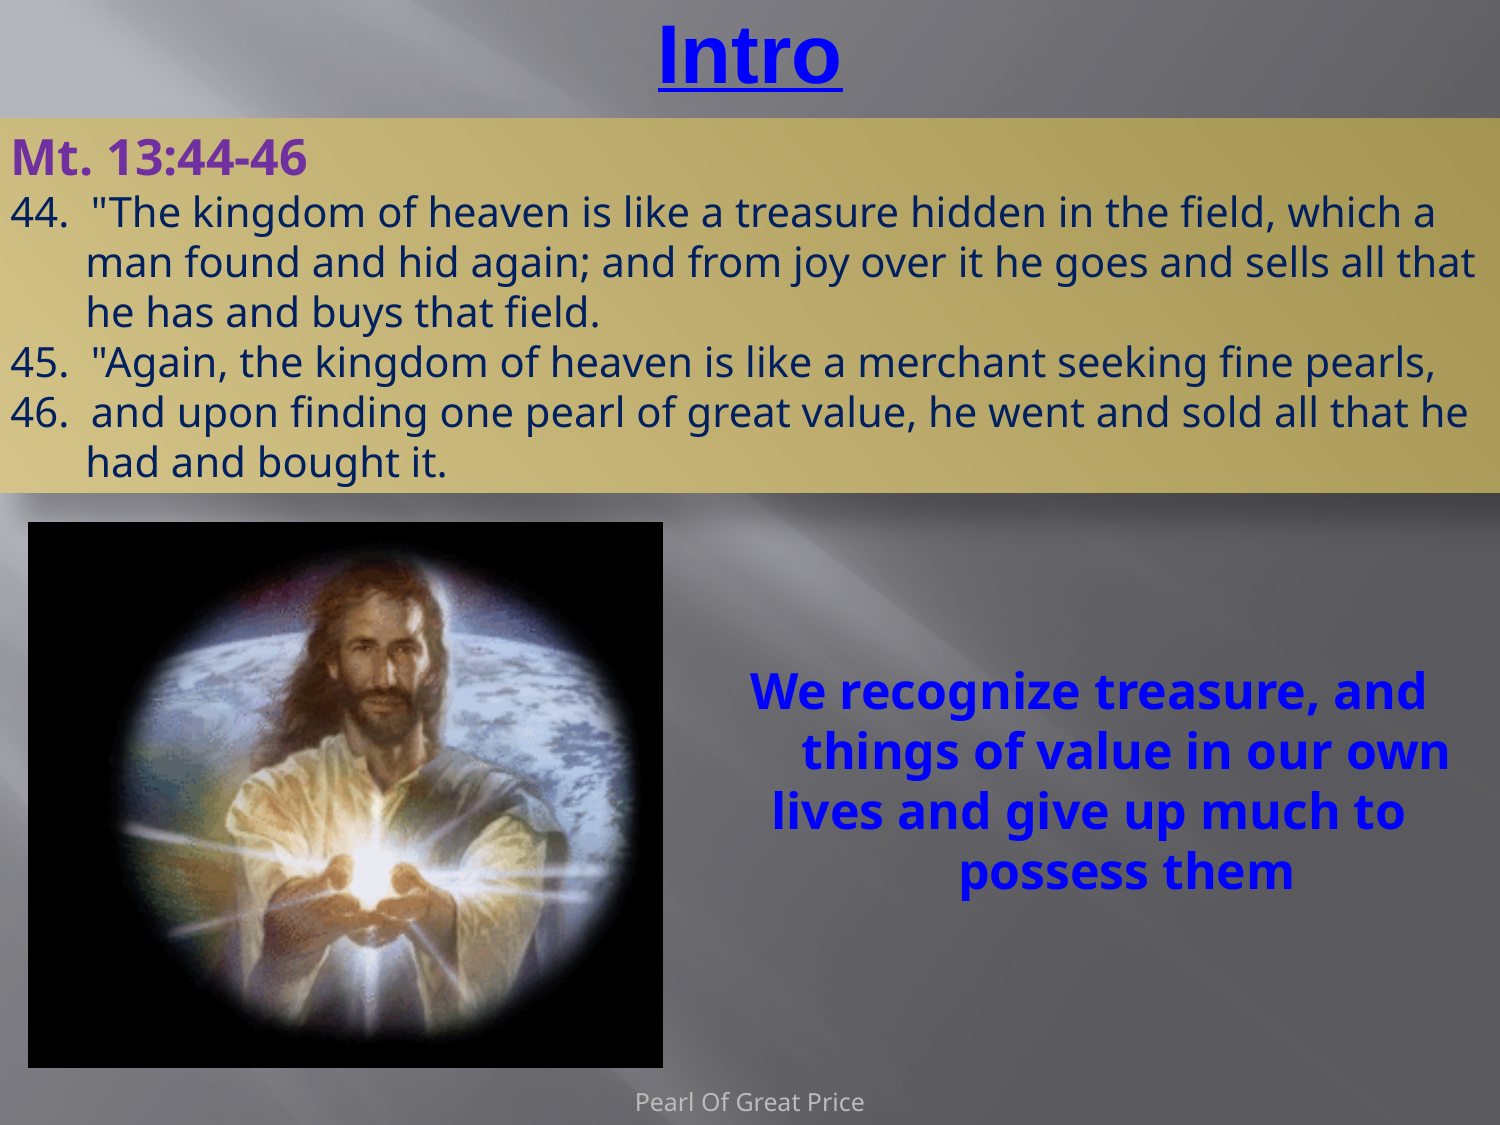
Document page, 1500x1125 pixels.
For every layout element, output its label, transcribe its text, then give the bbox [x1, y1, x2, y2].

footer Pearl Of Great Price [512, 1064, 988, 1125]
picture [28, 522, 663, 1069]
text_box We recognize treasure, and things of value in our own lives and give up much to possess them [707, 651, 1496, 907]
title Intro [0, 0, 1500, 100]
text_box Mt. 13:44-46 44. "The kingdom of heaven is like a treasure hidden in the field, which a man found and hid again; and from joy over it he goes and sells all that he has and buys that field. 45. "Again, the kingdom of heaven is like a merchant seeking fine pearls, 46. and upon finding one pearl of great value, he went and sold all that he had and bought it. [0, 118, 1500, 493]
